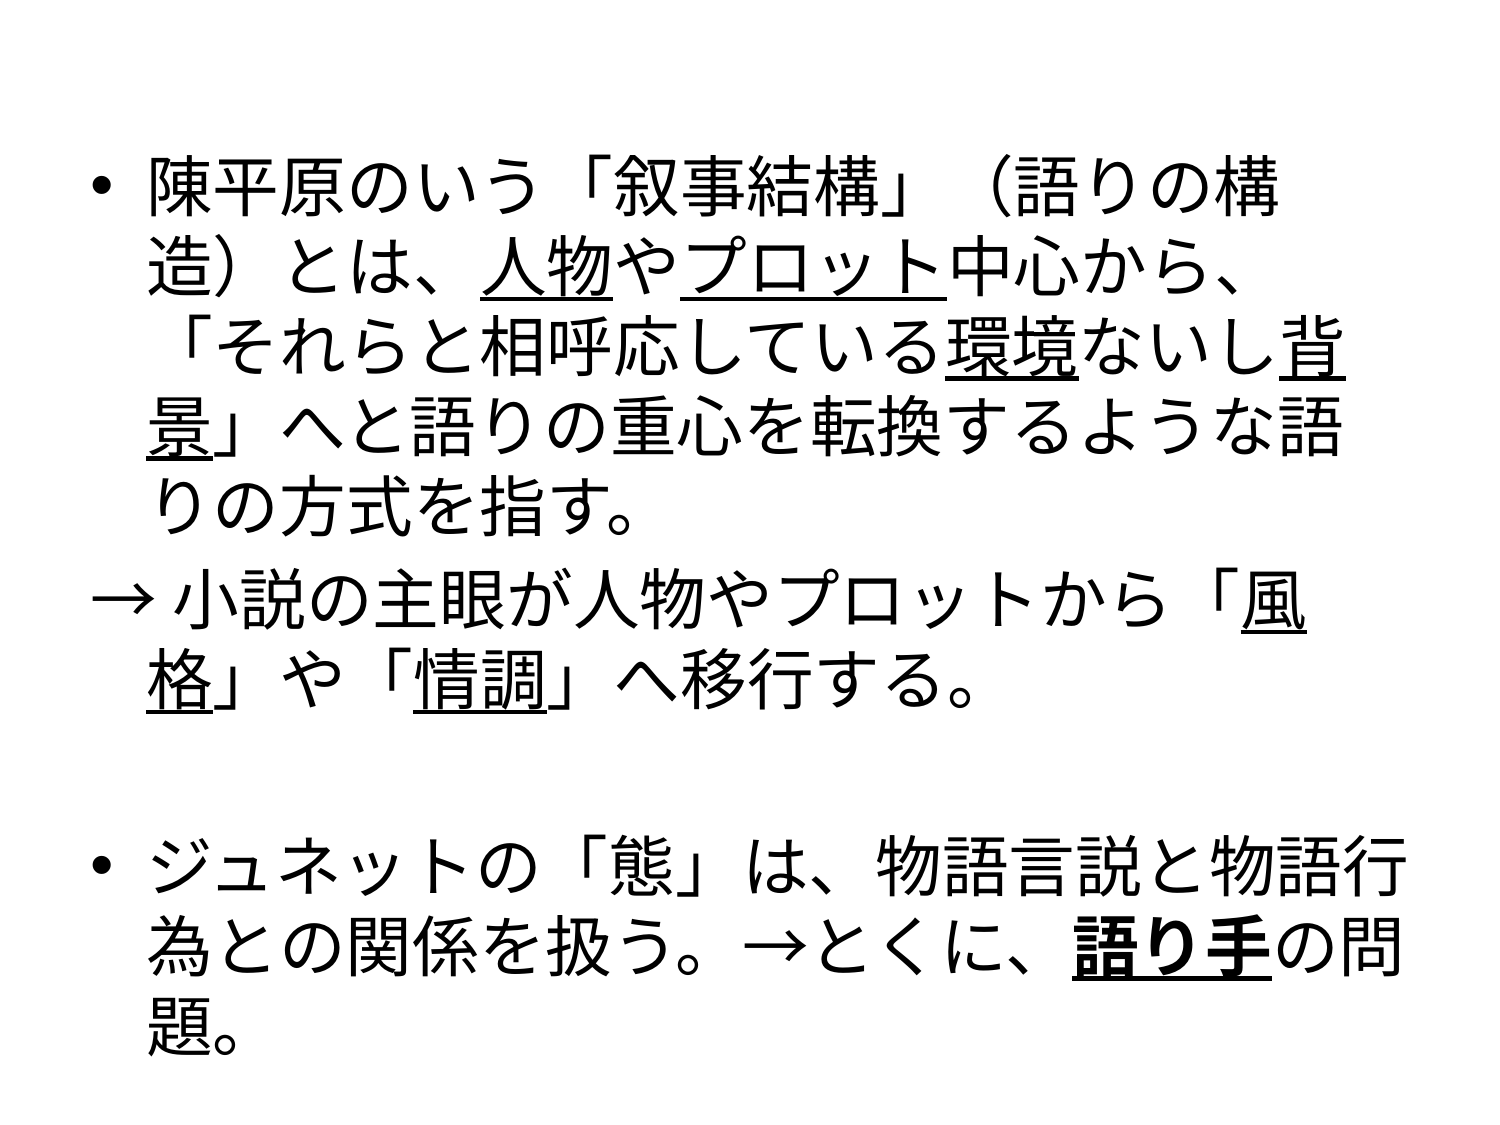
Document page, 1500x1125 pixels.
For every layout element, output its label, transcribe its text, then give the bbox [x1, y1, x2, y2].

list 陳平原のいう「叙事結構」（語りの構造）とは、人物やプロット中心から、「それらと相呼応している環境ないし背景」へと語りの重心を転換するような語りの方式を指す。 →小説の主眼が人物やプロットから「風格」や「情調」へ移行する。 ジュネットの「態」は、物語言説と物語行為との関係を扱う。→とくに、語り手の問題。 [75, 137, 1425, 1005]
